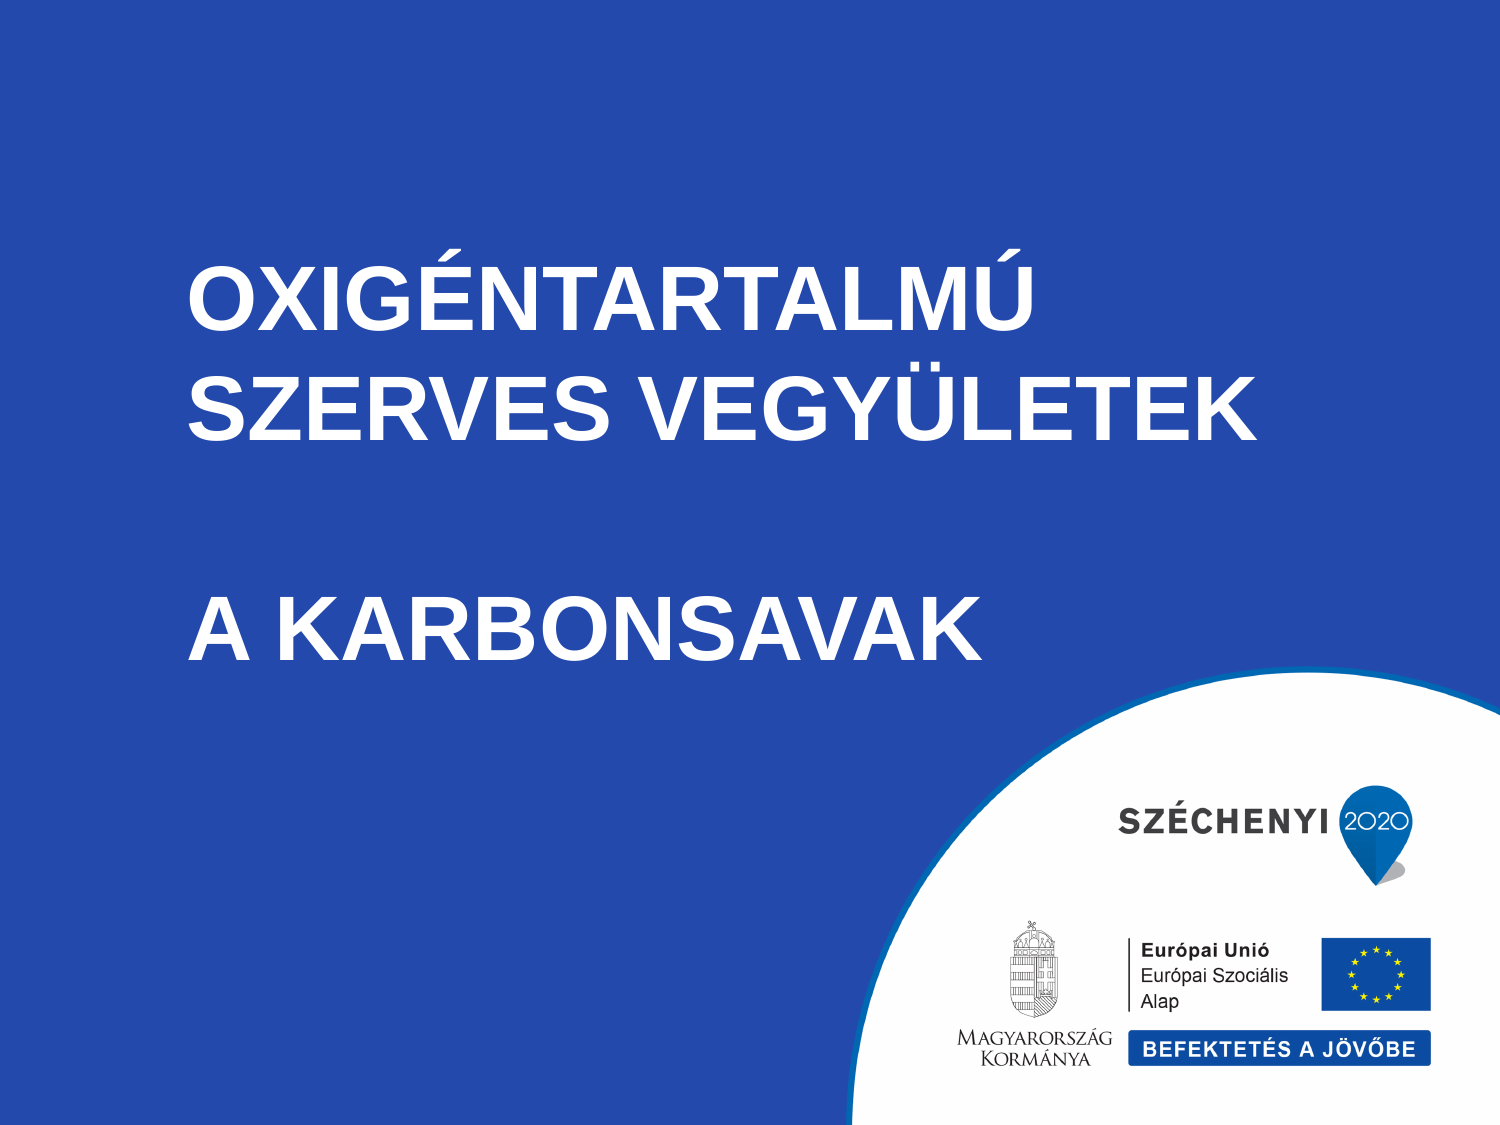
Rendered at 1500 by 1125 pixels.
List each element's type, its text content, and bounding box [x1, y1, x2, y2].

title Oxigéntartalmú szerves vegyületek a karbonsavak [171, 231, 1379, 468]
picture [0, 0, 1500, 1125]
